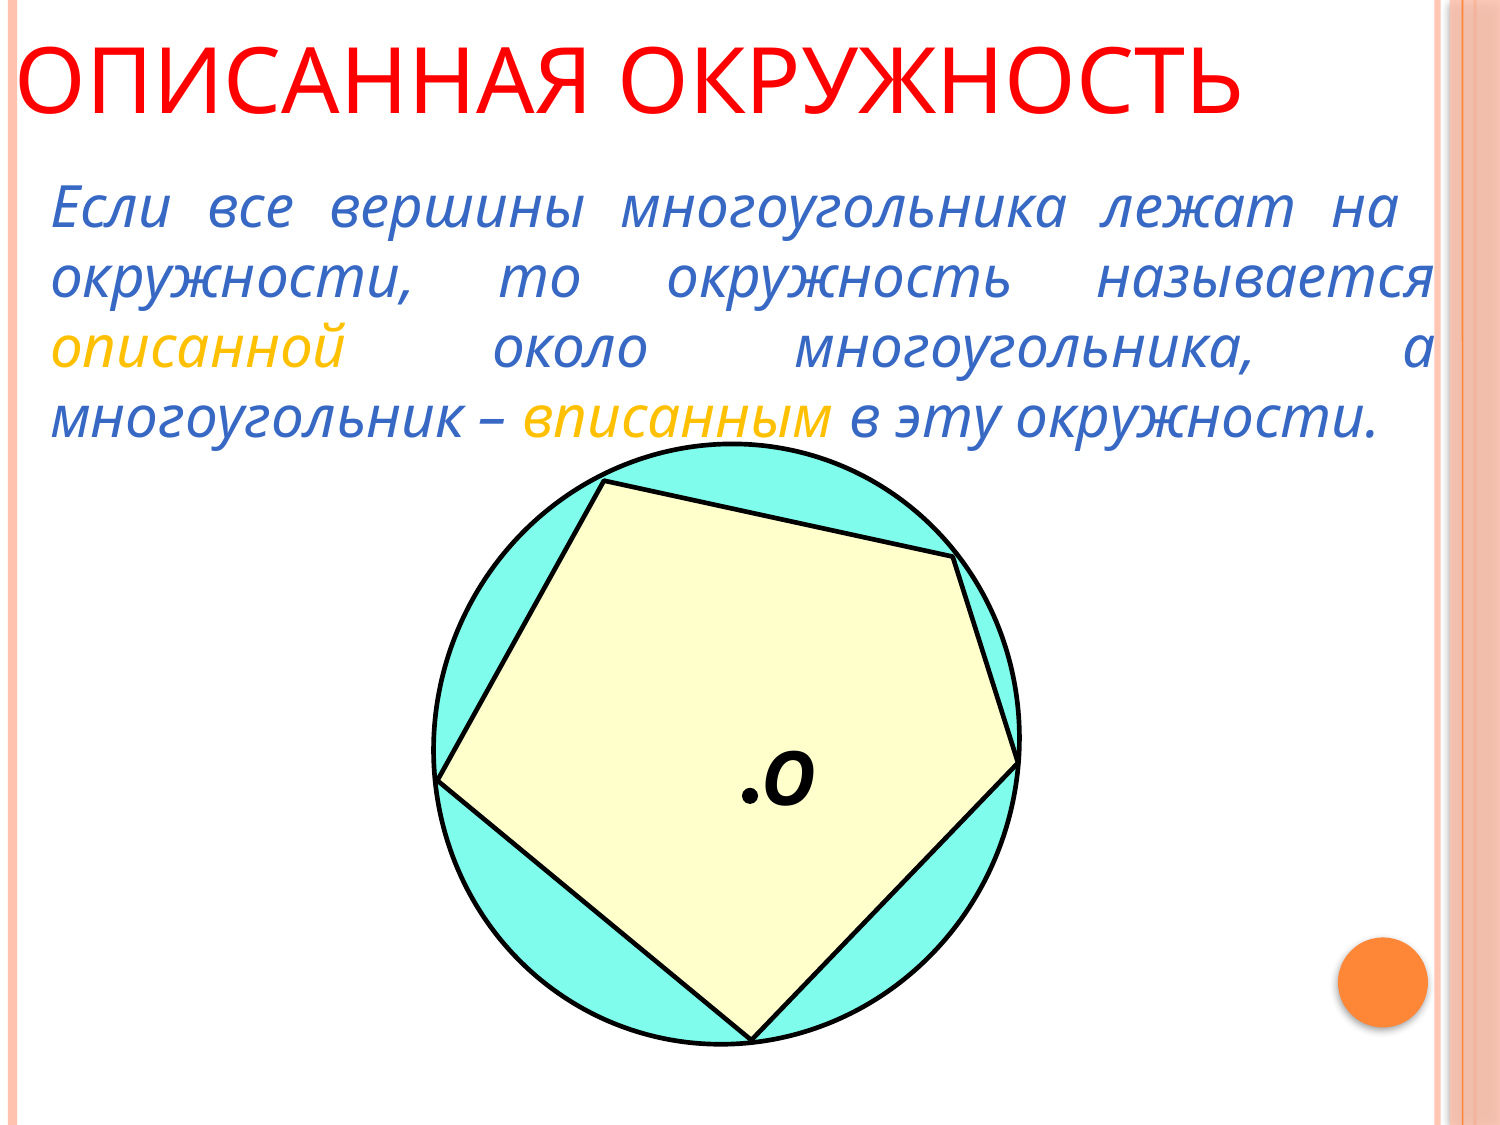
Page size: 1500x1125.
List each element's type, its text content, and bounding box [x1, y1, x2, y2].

text_box О [747, 722, 832, 828]
text_box Если все вершины многоугольника лежат на окружности, то окружность называется описанной около многоугольника, а многоугольник – вписанным в эту окружности. [35, 161, 1450, 457]
text_box [742, 788, 758, 804]
text_box [435, 478, 1021, 1042]
text_box [435, 766, 1019, 1045]
title Описанная окружность [0, 0, 1500, 140]
text_box [433, 443, 1020, 780]
